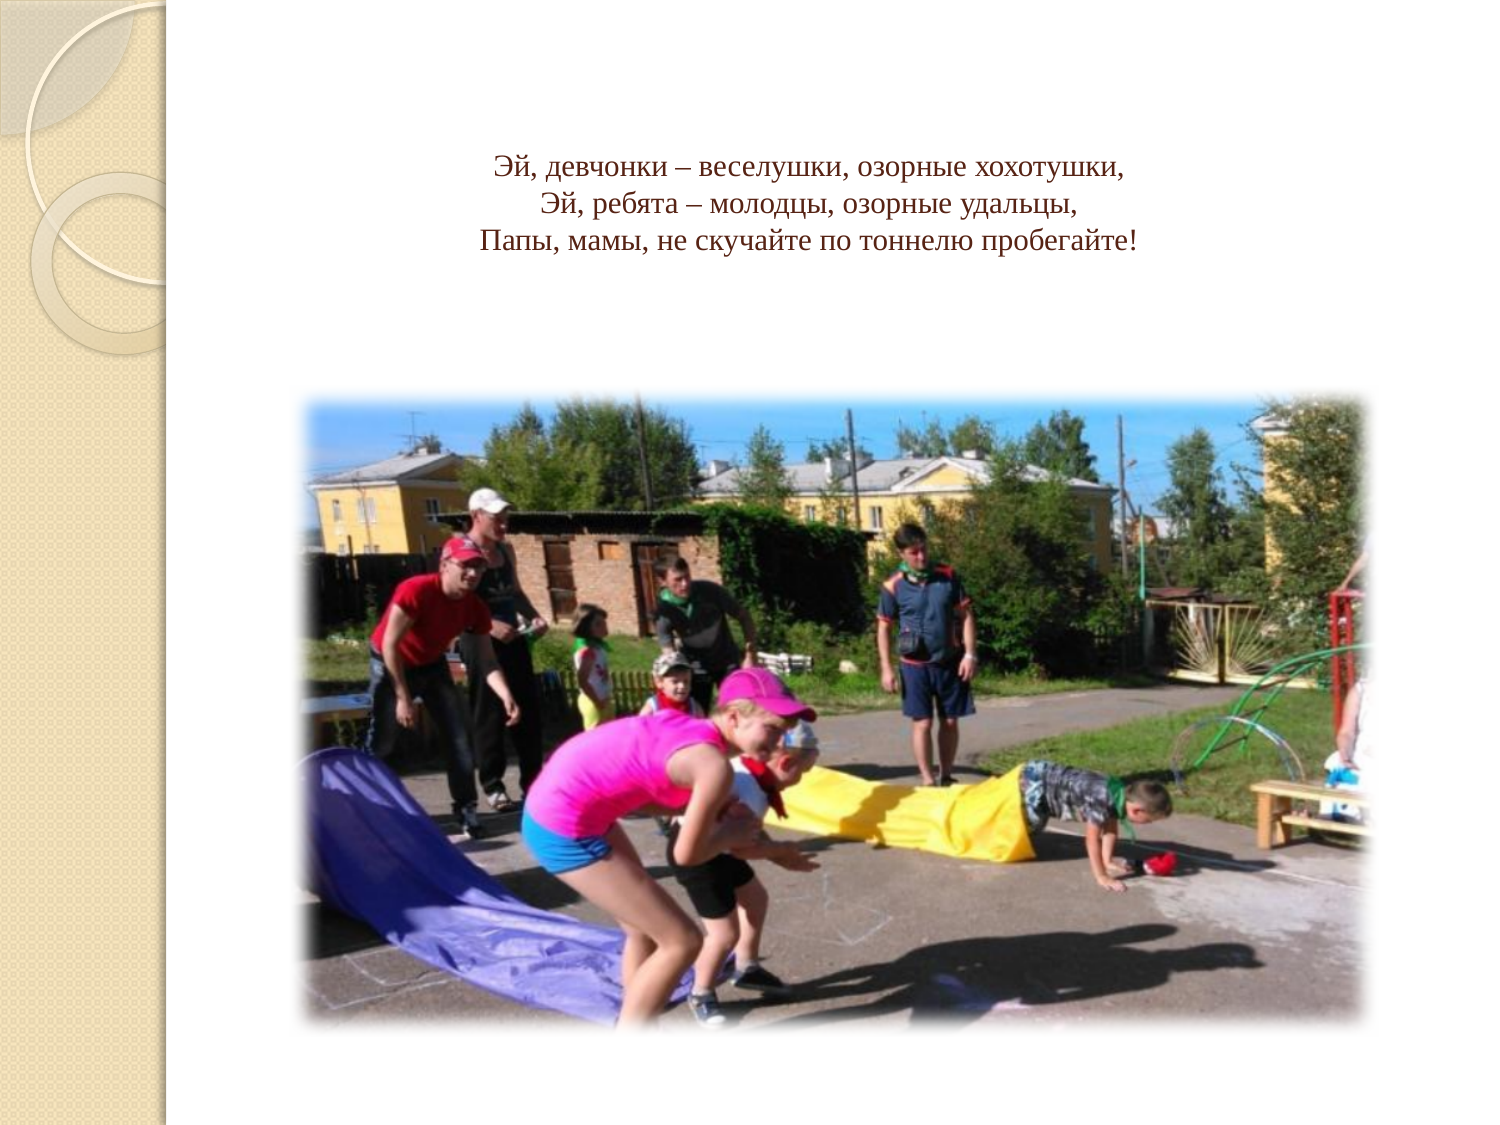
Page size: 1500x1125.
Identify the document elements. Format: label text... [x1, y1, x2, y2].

title Эй, девчонки – веселушки, озорные хохотушки, Эй, ребята – молодцы, озорные удальцы, Папы, мамы, не скучайте по тоннелю пробегайте! [194, 45, 1424, 339]
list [288, 385, 1379, 1039]
